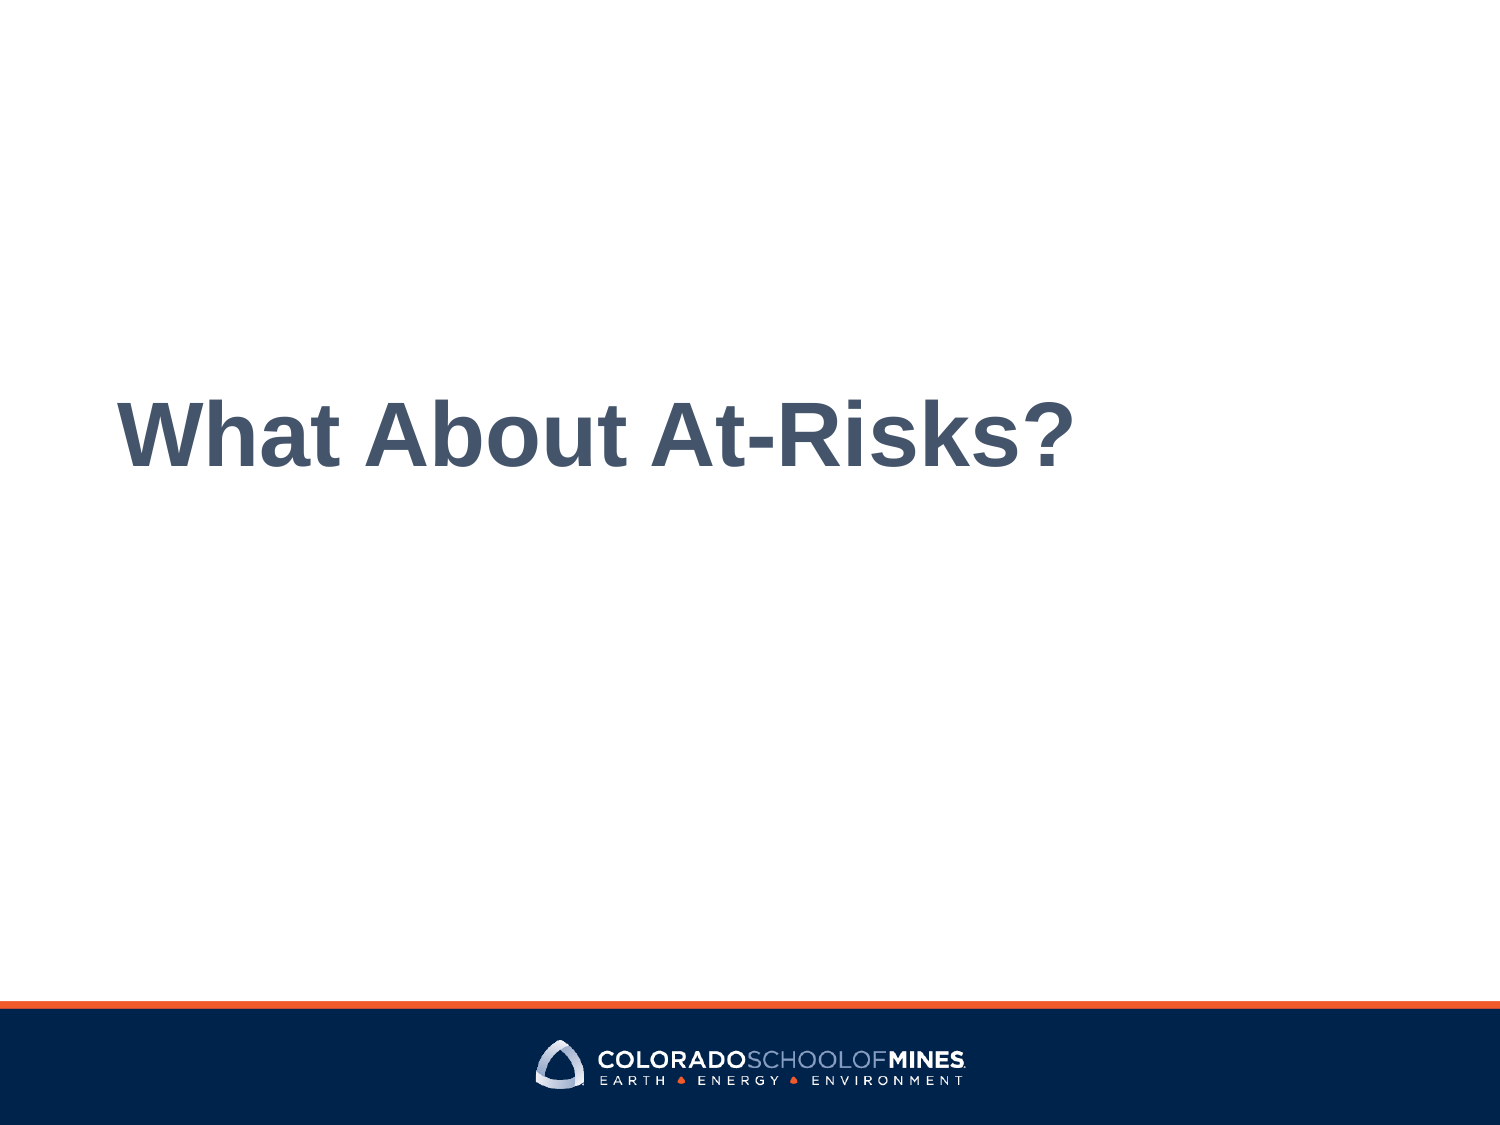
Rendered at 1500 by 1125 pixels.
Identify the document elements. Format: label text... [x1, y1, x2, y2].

picture [0, 0, 1500, 1125]
title What About At-Risks? [102, 122, 1314, 751]
